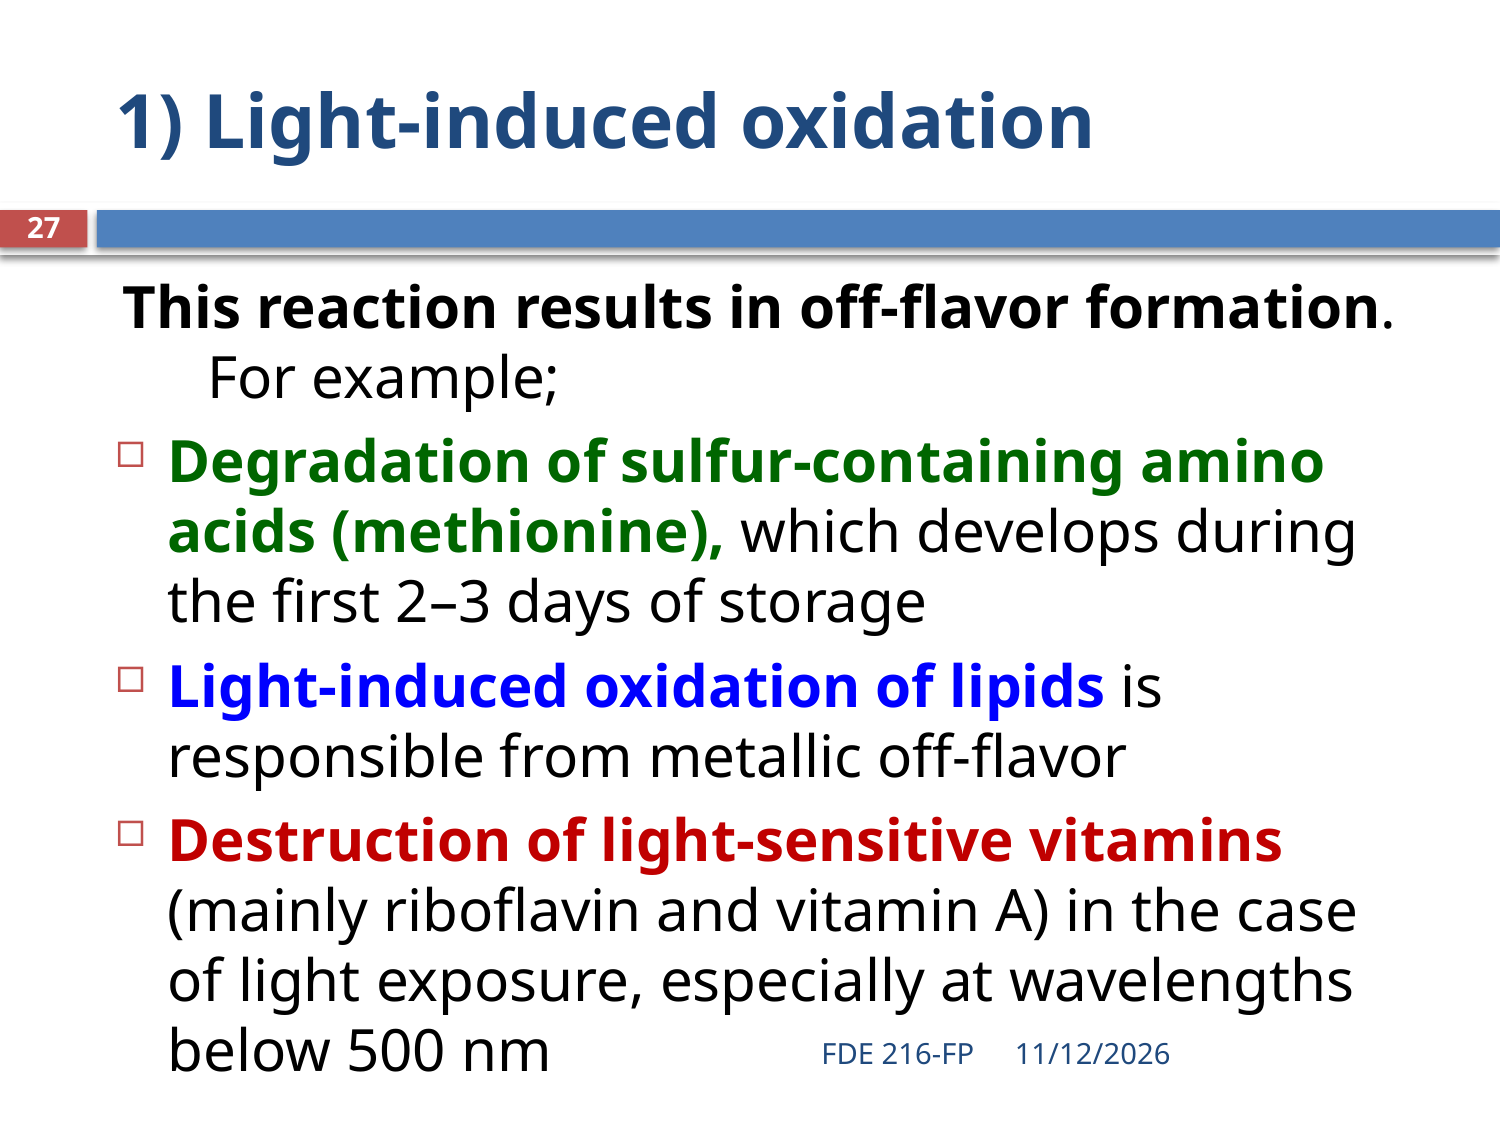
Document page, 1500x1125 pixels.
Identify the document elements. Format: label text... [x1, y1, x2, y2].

slide_number 27 [0, 208, 88, 249]
list This reaction results in off-flavor formation. For example; Degradation of sulfur-containing amino acids (methionine), which develops during the first 2–3 days of storage Light-induced oxidation of lipids is responsible from metallic off-flavor Destruction of light-sensitive vitamins (mainly riboflavin and vitamin A) in the case of light exposure, especially at wavelengths below 500 nm [100, 262, 1438, 1000]
title 1) Light-induced oxidation [100, 37, 1438, 200]
footer FDE 216-FP [99, 1024, 990, 1085]
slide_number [999, 1025, 1438, 1085]
